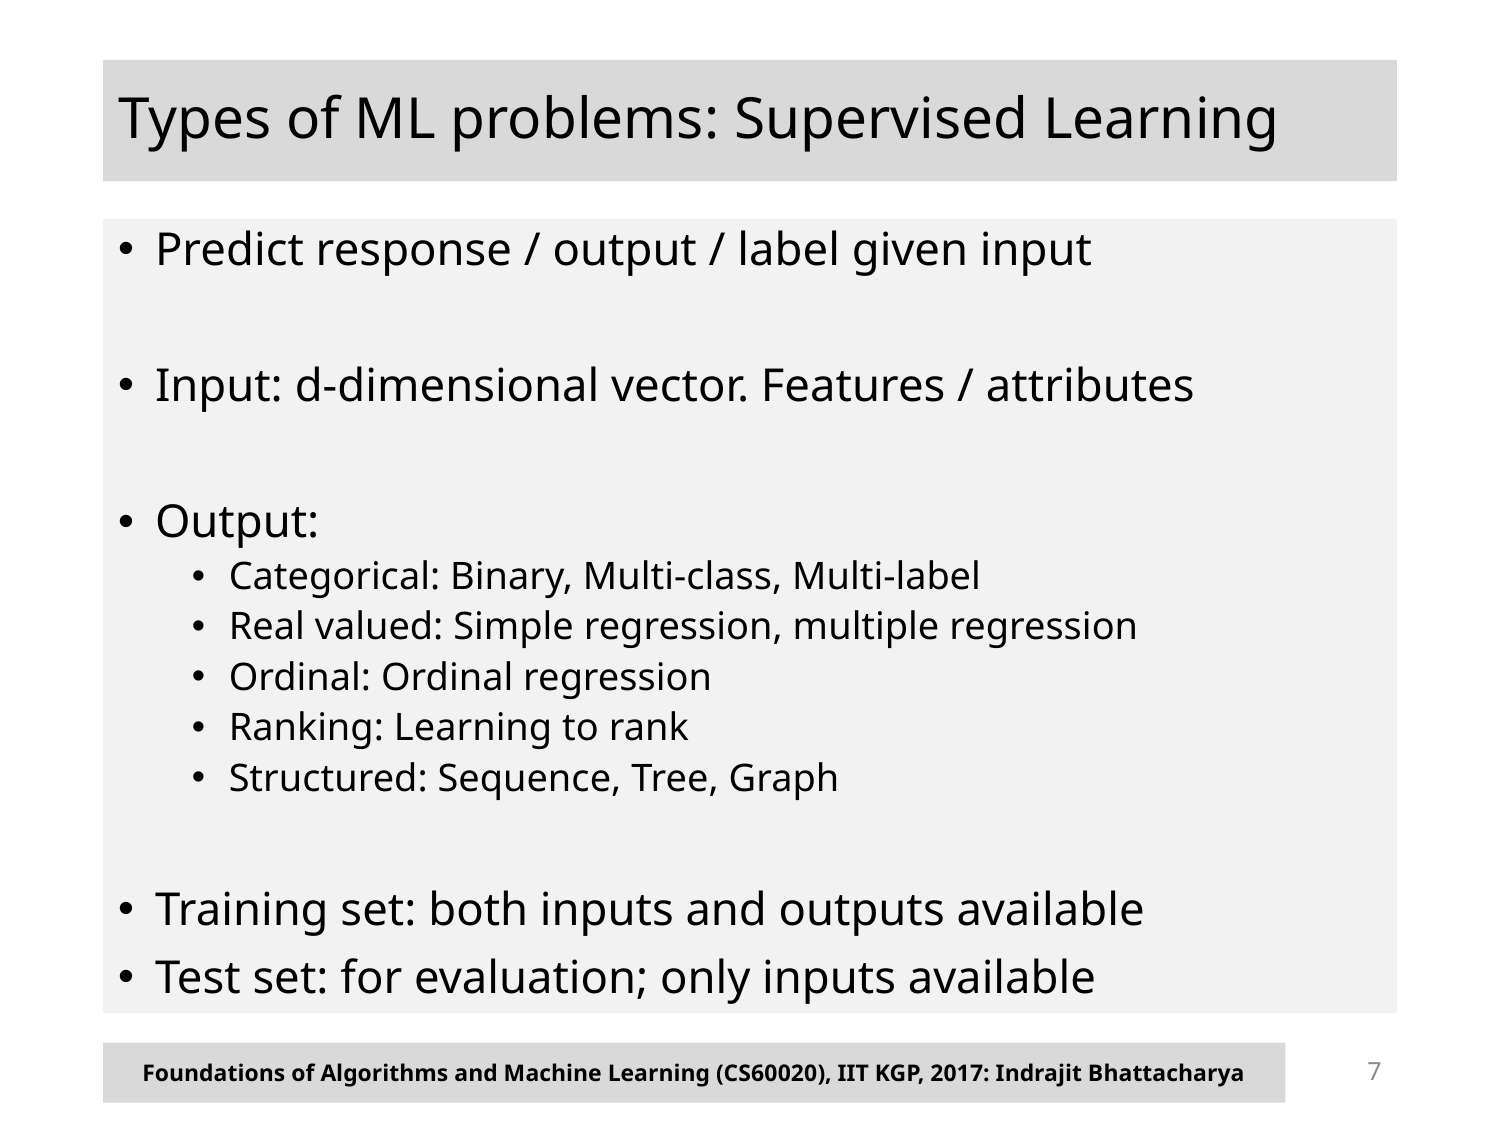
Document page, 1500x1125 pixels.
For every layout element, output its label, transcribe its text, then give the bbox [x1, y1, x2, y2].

title Types of ML problems: Supervised Learning [103, 59, 1397, 182]
footer Foundations of Algorithms and Machine Learning (CS60020), IIT KGP, 2017: Indrajit Bhattacharya [103, 1042, 1286, 1103]
slide_number 7 [1299, 1042, 1397, 1103]
list Predict response / output / label given input Input: d-dimensional vector. Features / attributes Output: Categorical: Binary, Multi-class, Multi-label Real valued: Simple regression, multiple regression Ordinal: Ordinal regression Ranking: Learning to rank Structured: Sequence, Tree, Graph Training set: both inputs and outputs available Test set: for evaluation; only inputs available [103, 218, 1397, 1014]
